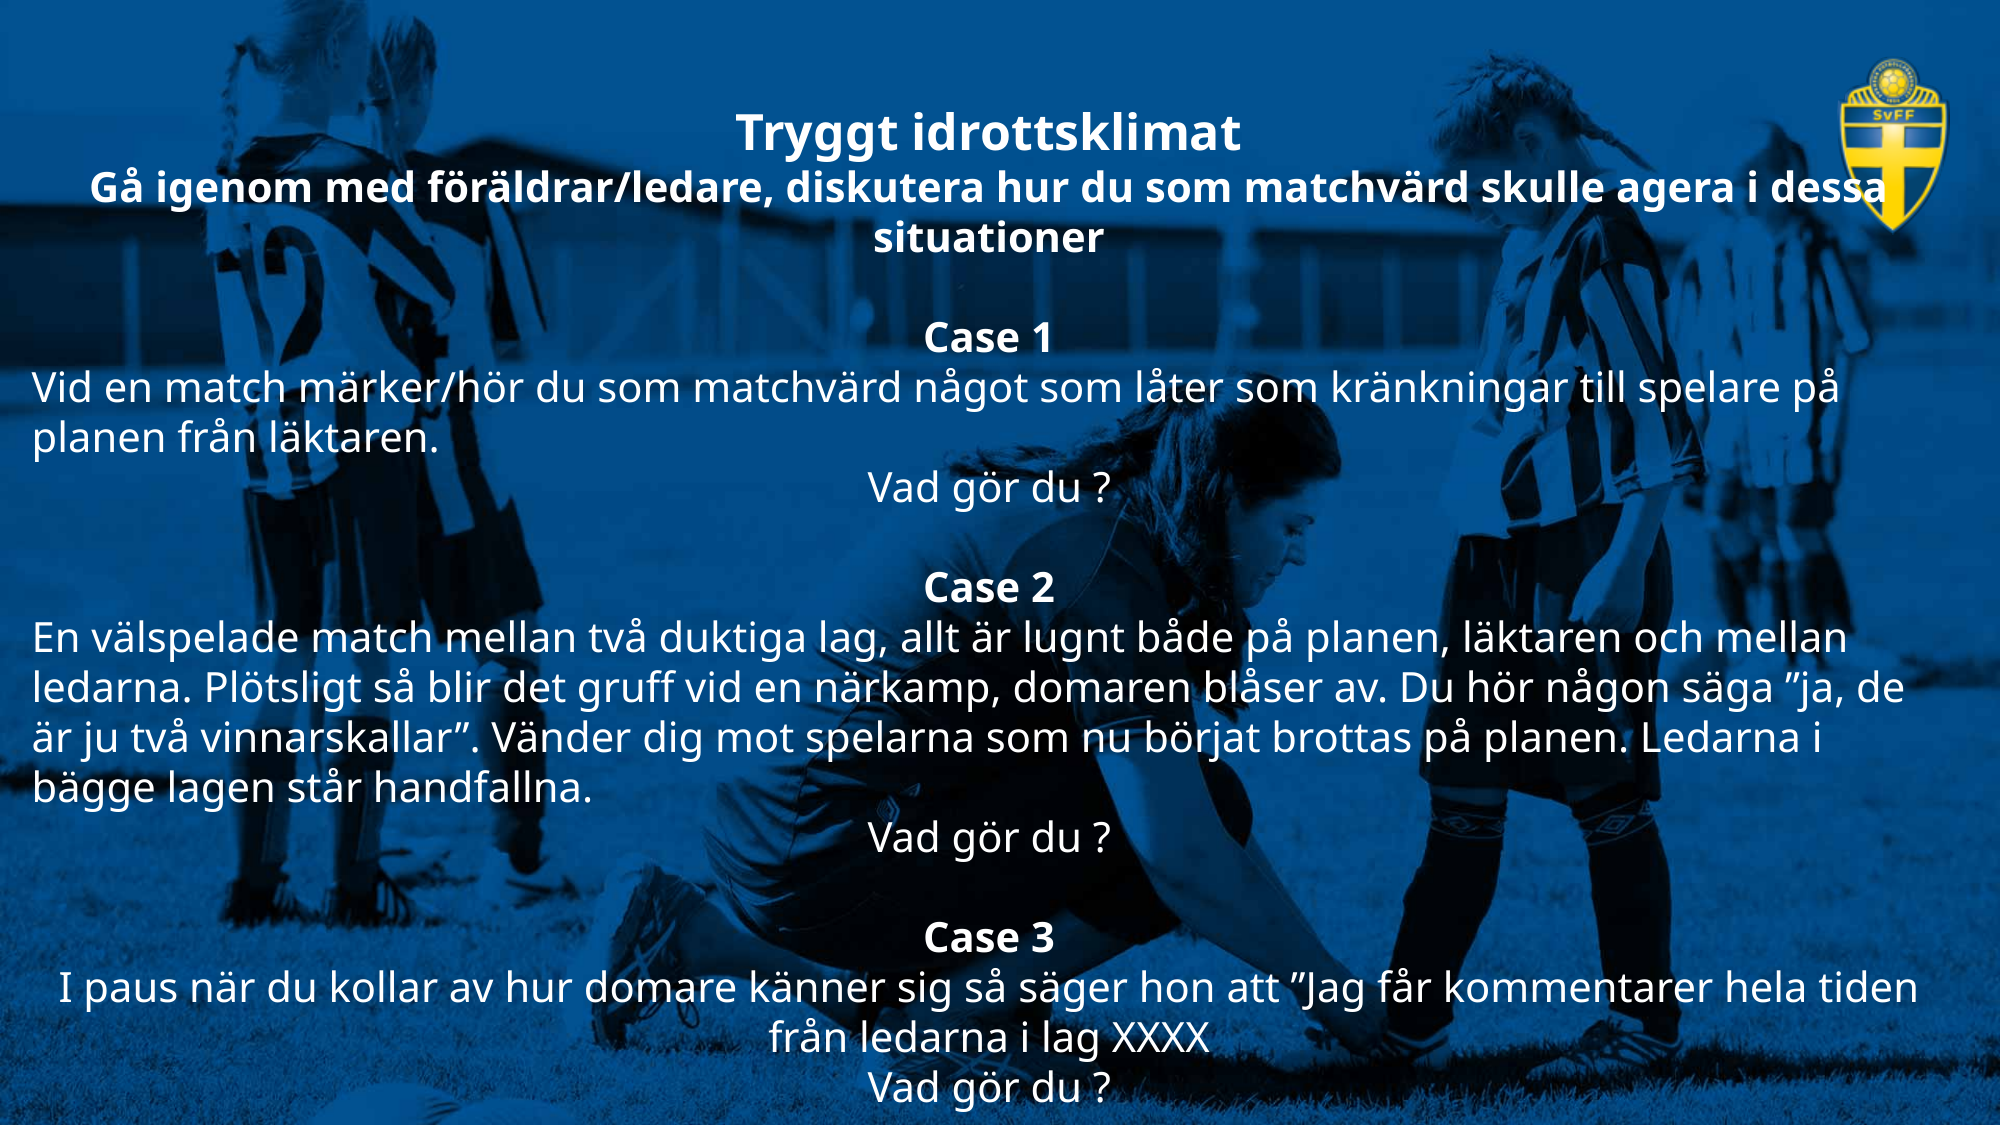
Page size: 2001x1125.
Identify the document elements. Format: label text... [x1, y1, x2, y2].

text_box Tryggt idrottsklimat Gå igenom med föräldrar/ledare, diskutera hur du som matchvärd skulle agera i dessa situationer Case 1 Vid en match märker/hör du som matchvärd något som låter som kränkningar till spelare på planen från läktaren. Vad gör du ? Case 2 En välspelade match mellan två duktiga lag, allt är lugnt både på planen, läktaren och mellan ledarna. Plötsligt så blir det gruff vid en närkamp, domaren blåser av. Du hör någon säga ”ja, de är ju två vinnarskallar”. Vänder dig mot spelarna som nu börjat brottas på planen. Ledarna i bägge lagen står handfallna. Vad gör du ? Case 3 I paus när du kollar av hur domare känner sig så säger hon att ”Jag får kommentarer hela tiden från ledarna i lag XXXX Vad gör du ? [16, 92, 1962, 1120]
picture [0, 0, 2000, 1125]
